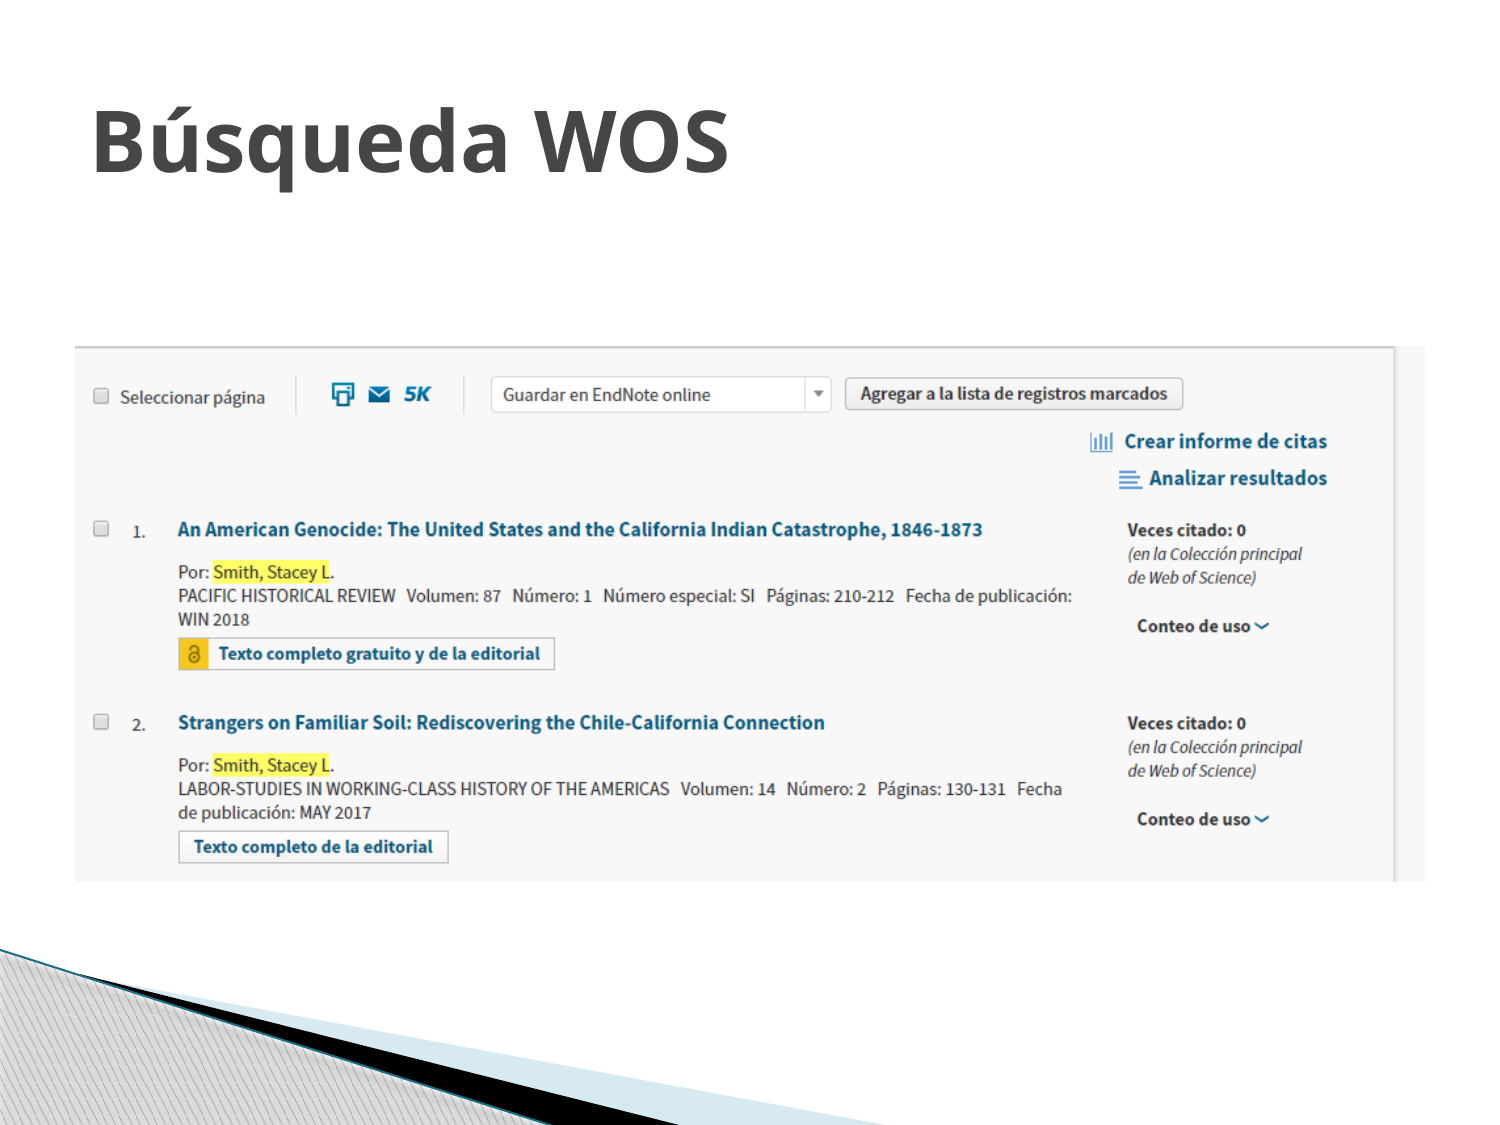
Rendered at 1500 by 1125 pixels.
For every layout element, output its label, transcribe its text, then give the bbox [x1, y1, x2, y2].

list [74, 346, 1426, 882]
title Búsqueda WOS [75, 45, 1425, 233]
